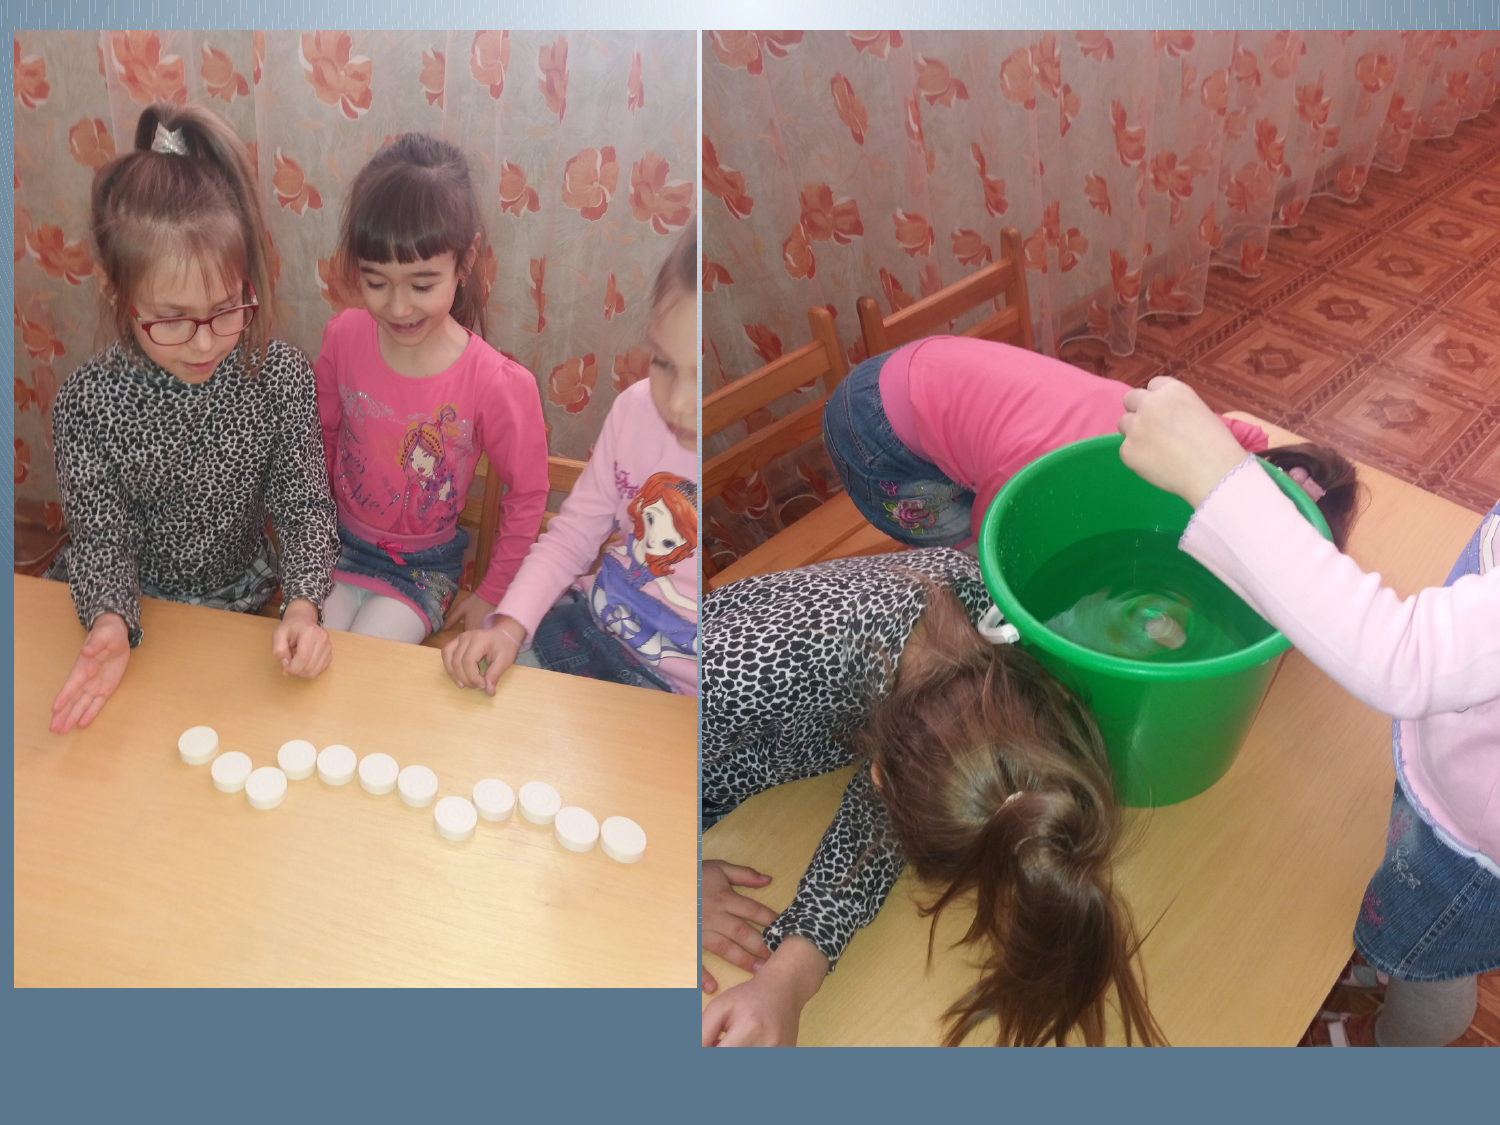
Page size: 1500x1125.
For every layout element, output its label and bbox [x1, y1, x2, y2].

picture [702, 30, 1500, 1047]
list [14, 30, 698, 988]
